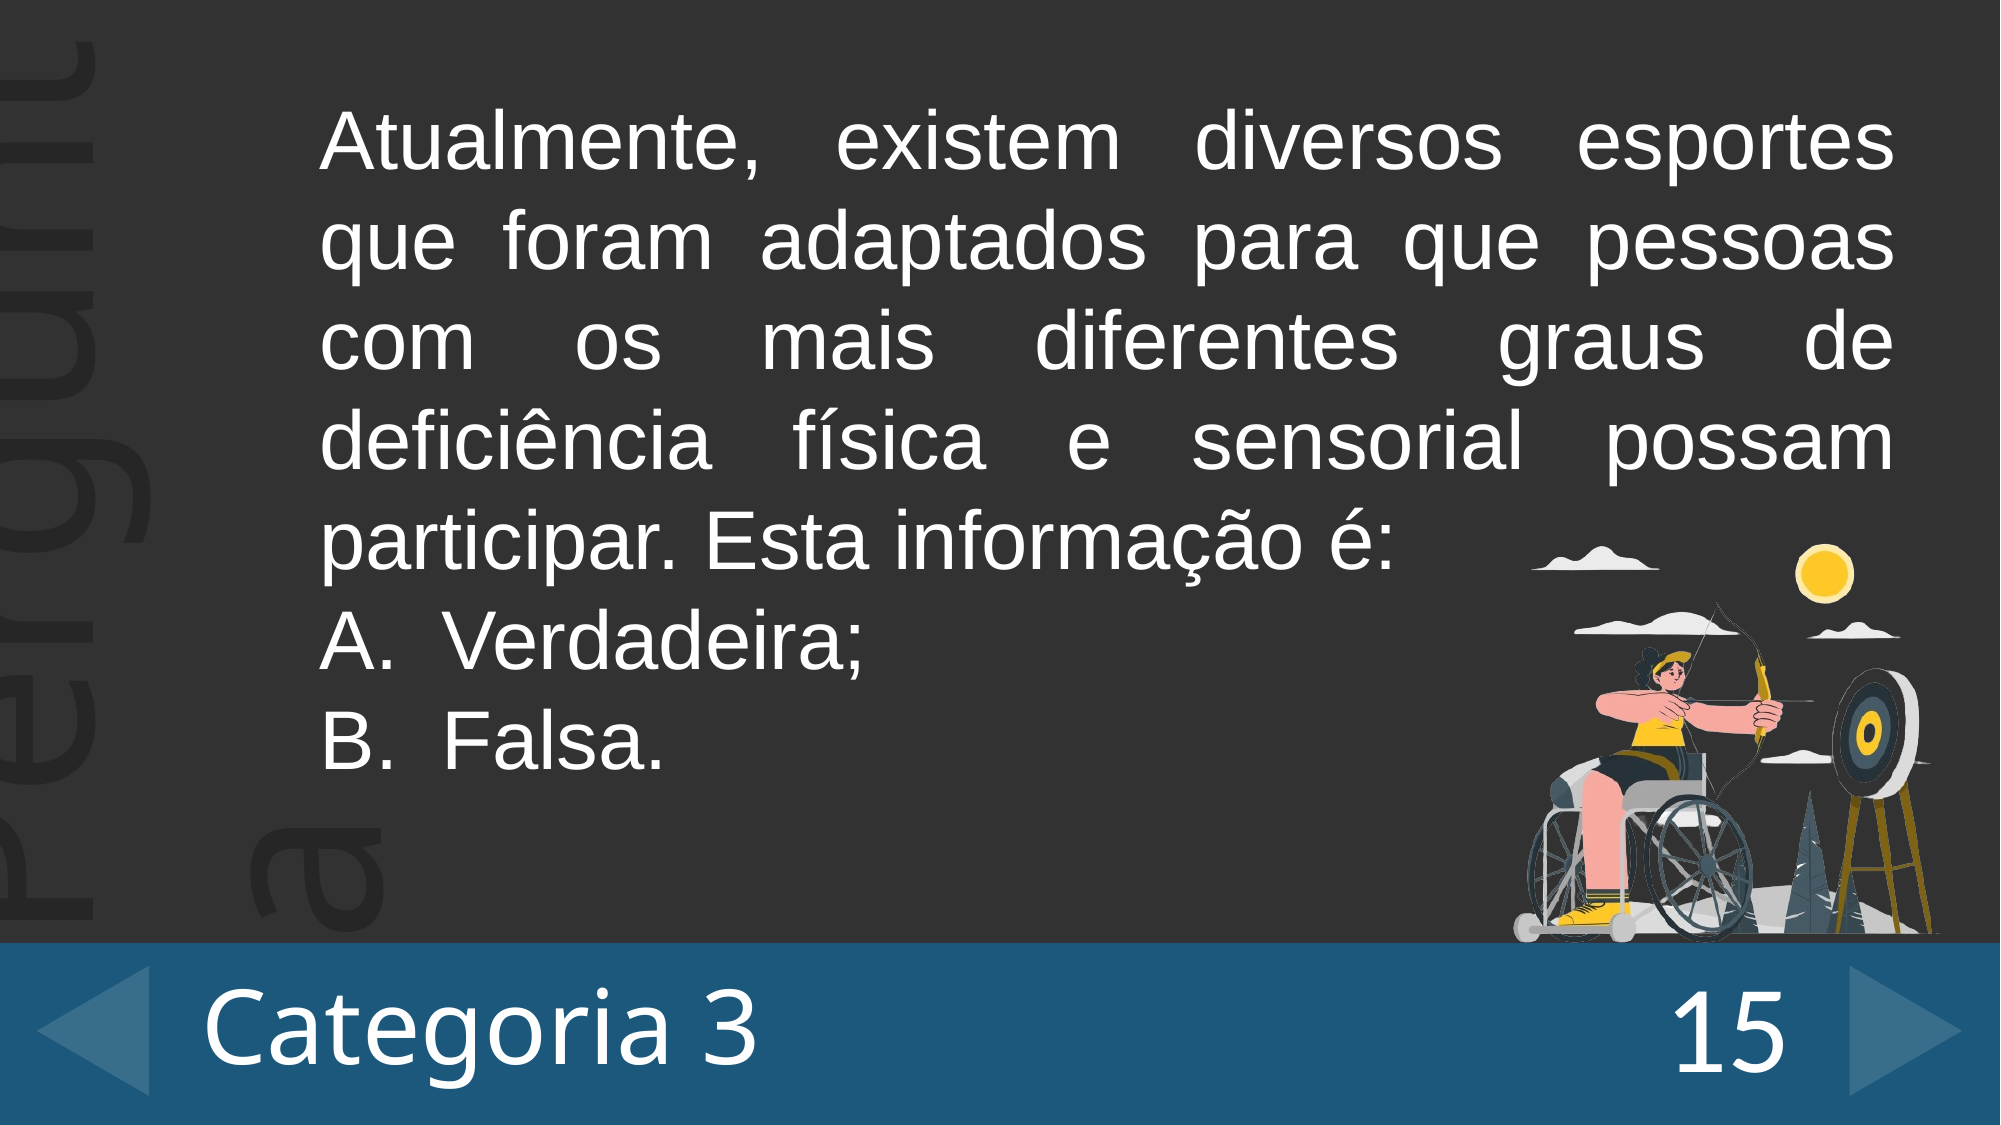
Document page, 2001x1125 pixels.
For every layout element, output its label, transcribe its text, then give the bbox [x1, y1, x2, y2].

list [22, 30, 1760, 726]
title Categoria 3 [185, 966, 1494, 1095]
list 15 [1494, 968, 1806, 1097]
text_box Atualmente, existem diversos esportes que foram adaptados para que pessoas com os mais diferentes graus de deficiência física e sensorial possam participar. Esta informação é: Verdadeira; Falsa. [304, 142, 1913, 865]
picture [1493, 503, 1958, 968]
